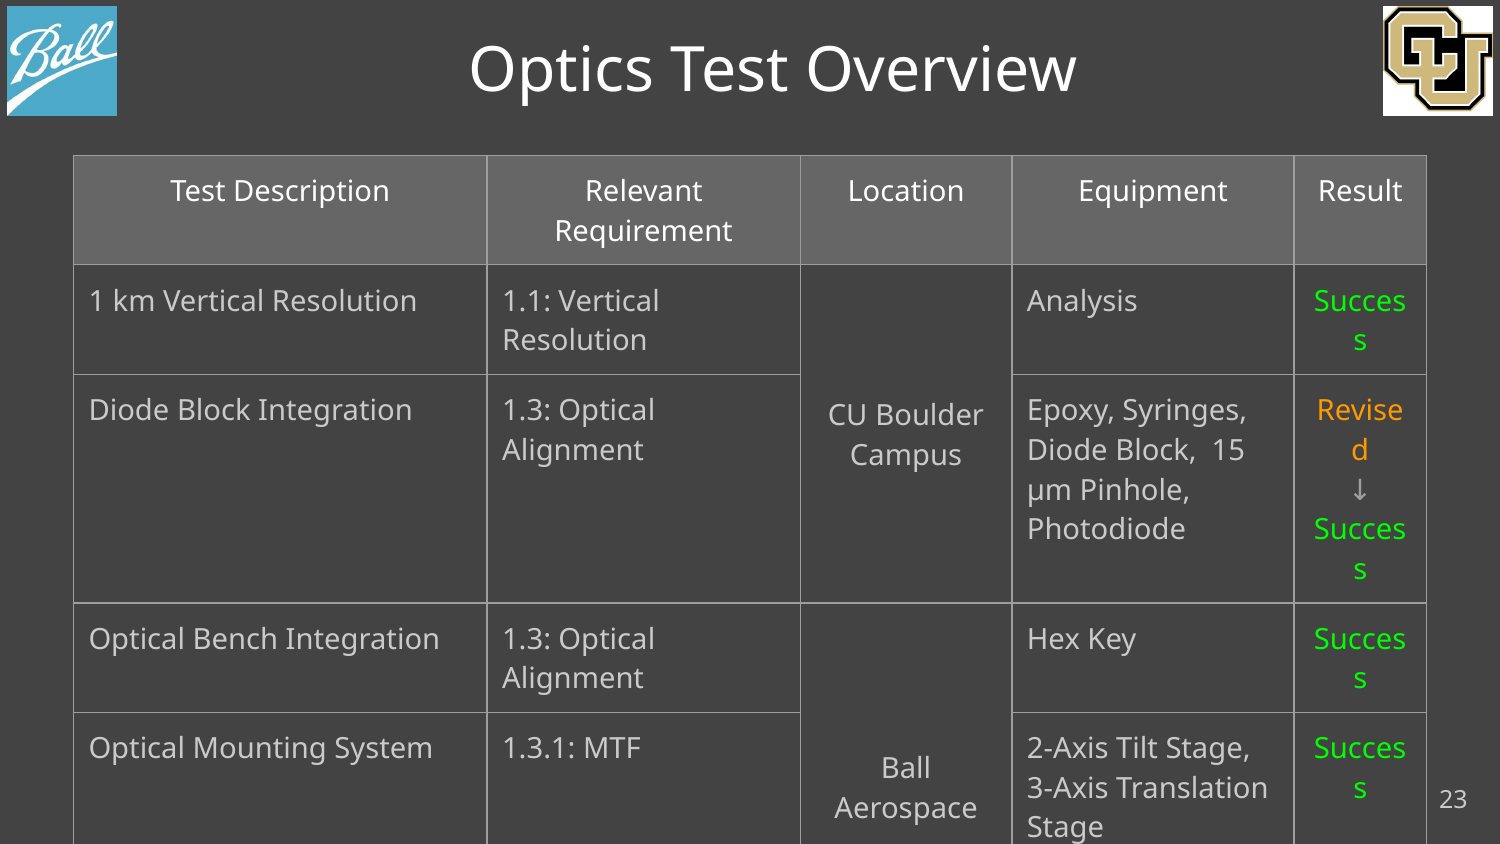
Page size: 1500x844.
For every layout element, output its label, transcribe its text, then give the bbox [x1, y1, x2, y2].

table_header Equipment [1013, 156, 1293, 264]
picture [1383, 6, 1493, 116]
table_cell 1.3: Optical Alignment [488, 375, 800, 602]
table_cell Optical Mounting System [74, 713, 486, 844]
table_header Test Description [74, 156, 486, 264]
table_cell Success [1295, 265, 1426, 374]
table_cell 1.1: Vertical Resolution [488, 265, 800, 374]
table_header Relevant Requirement [488, 156, 800, 264]
table_cell 1 km Vertical Resolution [74, 265, 486, 374]
table_cell Diode Block Integration [74, 375, 486, 602]
title Optics Test Overview [74, 13, 1473, 108]
table_cell 1.3.1: MTF [488, 713, 800, 844]
table_cell Success [1295, 713, 1426, 844]
picture [7, 6, 117, 116]
table_cell Analysis [1013, 265, 1293, 374]
table_header Location [801, 156, 1011, 264]
table_cell 1.3: Optical Alignment [488, 604, 800, 712]
table_cell Ball Aerospace [801, 604, 1011, 844]
table_cell Epoxy, Syringes, Diode Block, 15 μm Pinhole, Photodiode [1013, 375, 1293, 602]
table_cell Success [1295, 604, 1426, 712]
table_cell Revised ↓ Success [1295, 375, 1426, 602]
table_cell 2-Axis Tilt Stage, 3-Axis Translation Stage [1013, 713, 1293, 844]
table_cell CU Boulder Campus [801, 265, 1011, 602]
slide_number 23 [1427, 767, 1483, 833]
table_cell Optical Bench Integration [74, 604, 486, 712]
table_cell Hex Key [1013, 604, 1293, 712]
table_header Result [1295, 156, 1426, 264]
